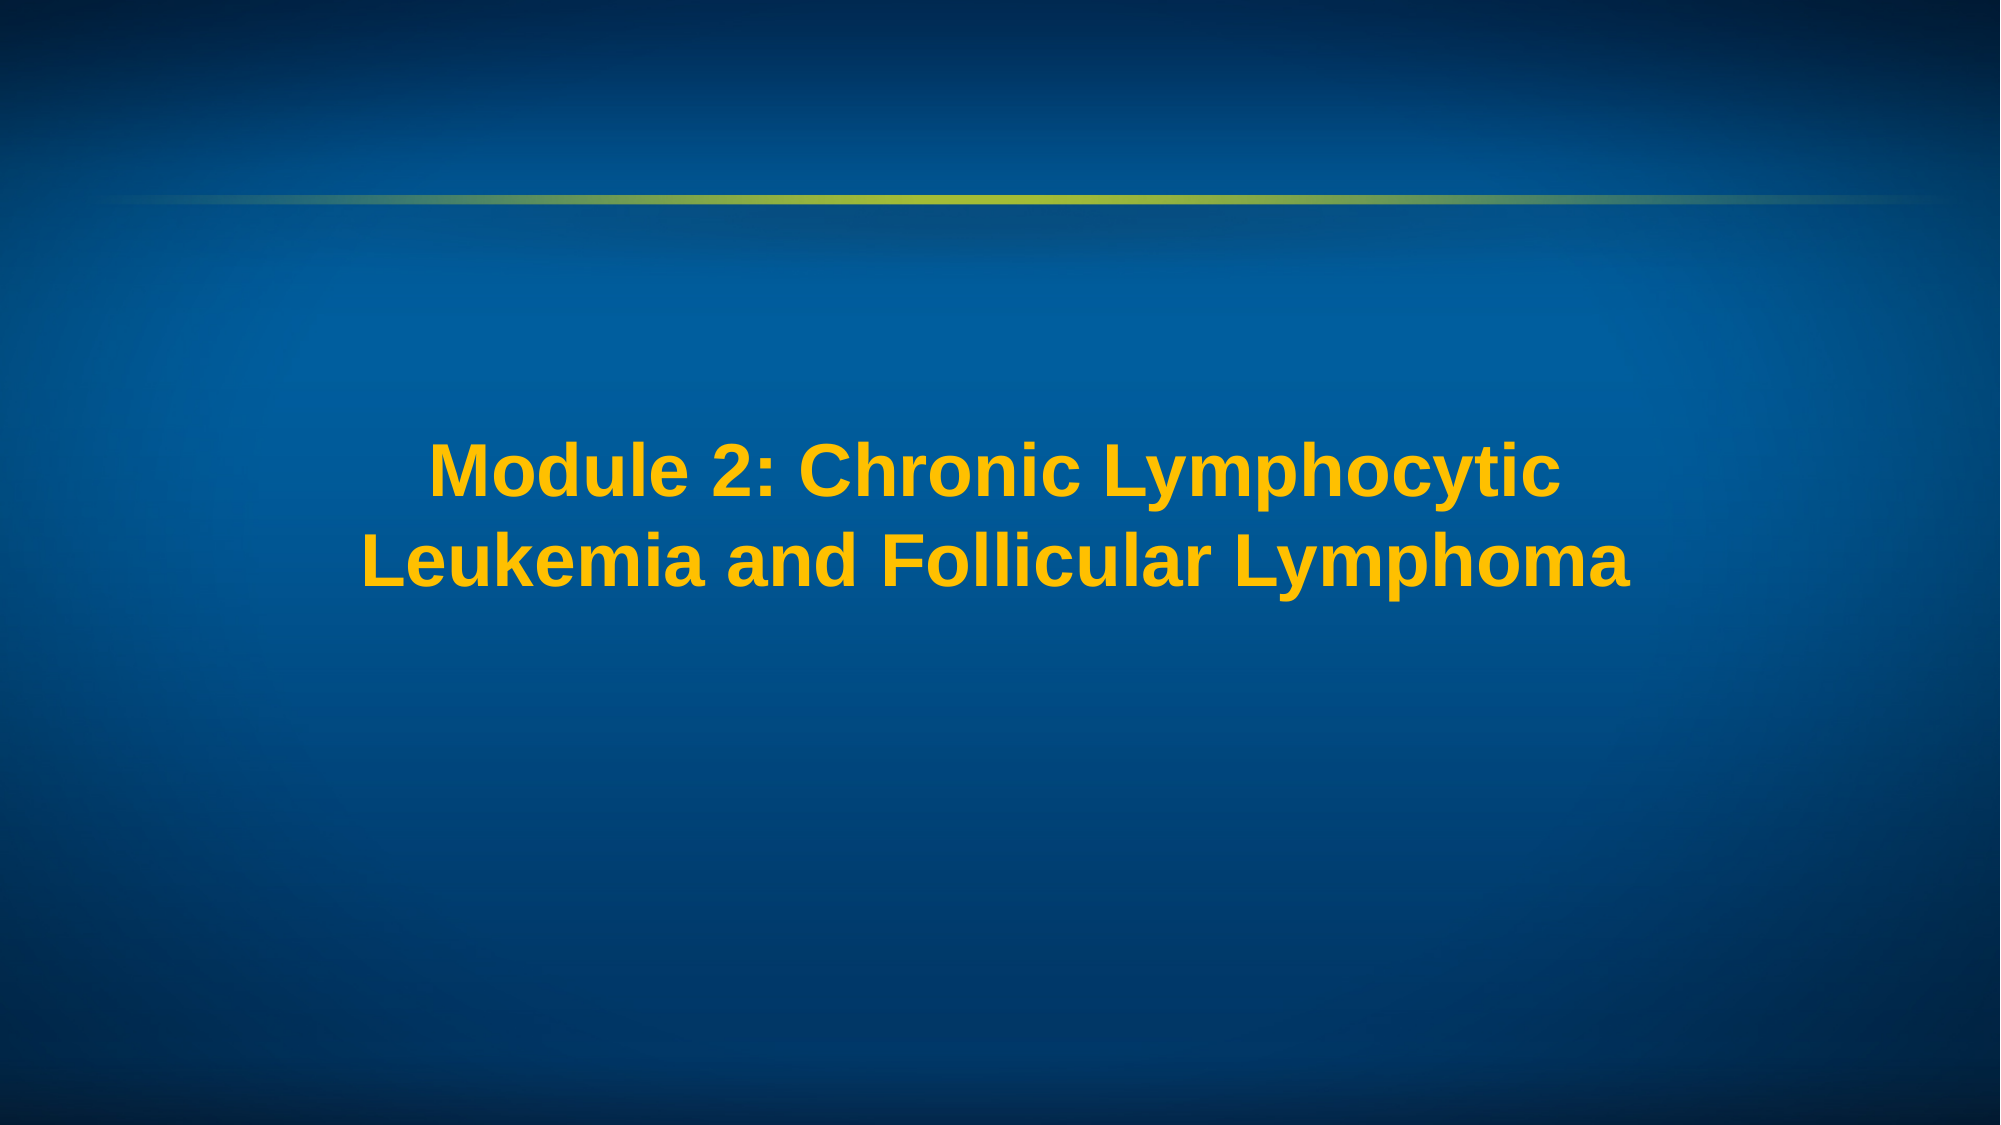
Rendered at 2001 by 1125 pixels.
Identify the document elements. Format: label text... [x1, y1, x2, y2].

picture [0, 0, 2000, 1125]
text_box Module 2: Chronic Lymphocytic Leukemia and Follicular Lymphoma [341, 414, 1650, 609]
